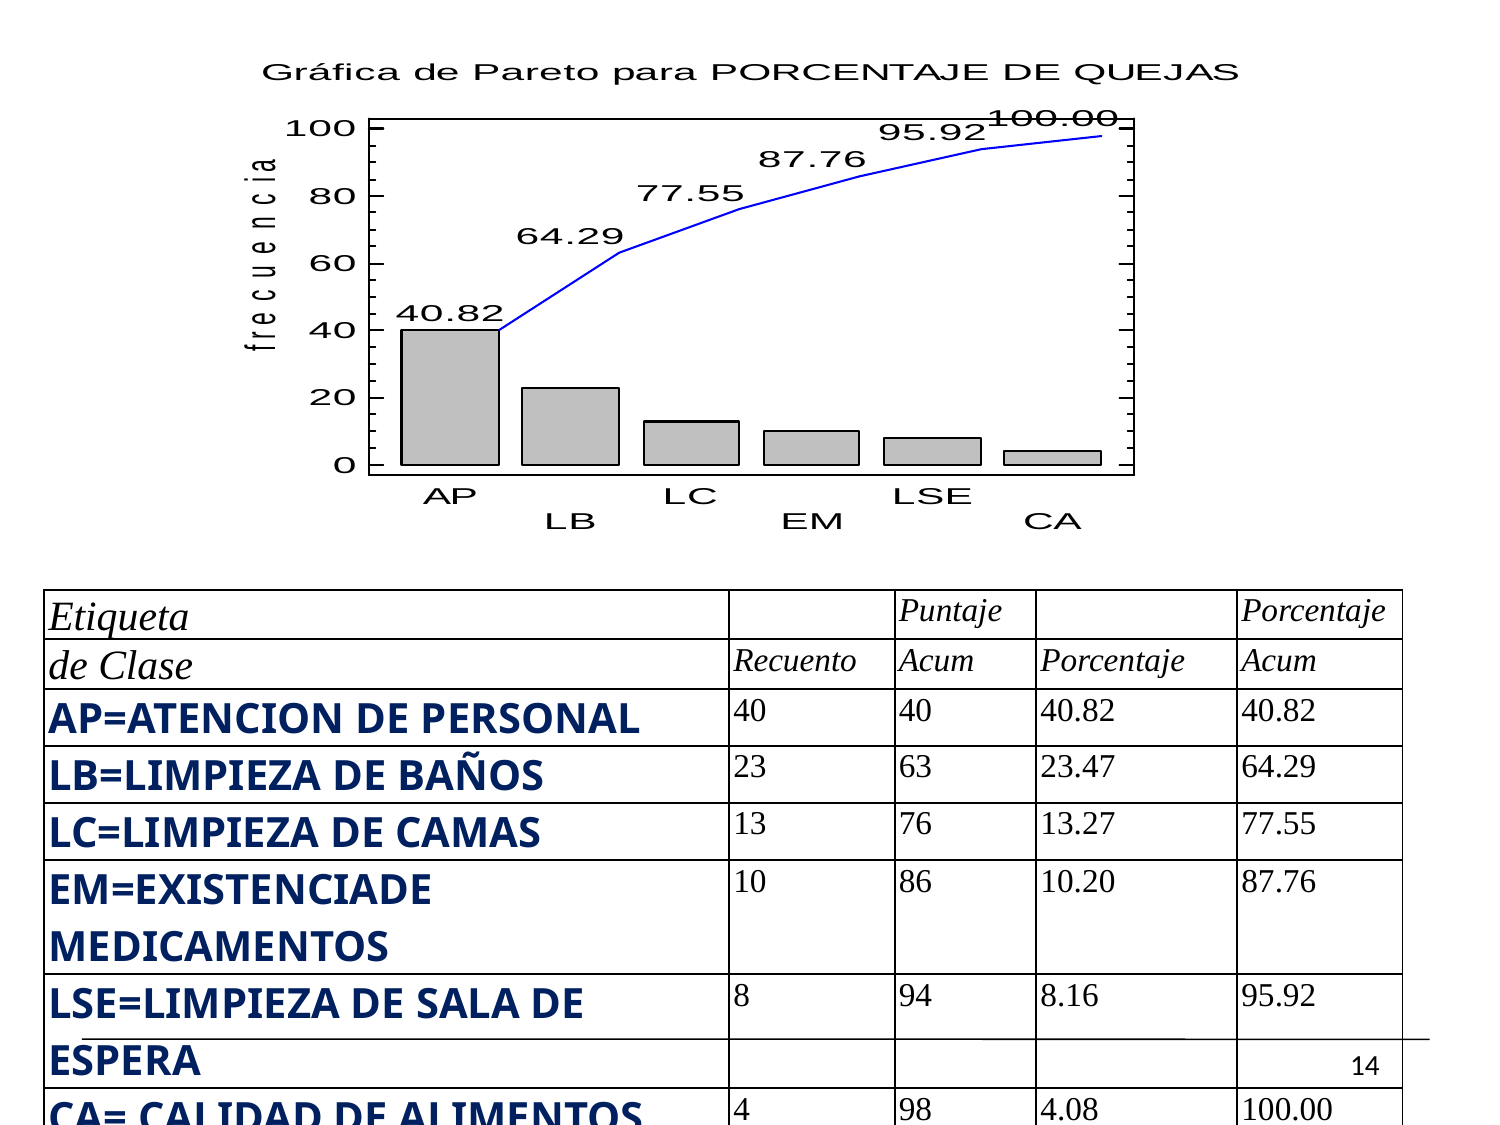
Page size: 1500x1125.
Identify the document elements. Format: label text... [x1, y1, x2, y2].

table_cell Acum [1238, 640, 1402, 688]
table_cell Porcentaje [1037, 640, 1236, 688]
picture [100, 0, 1403, 600]
table_cell 10 [730, 861, 894, 973]
table_cell 40 [896, 690, 1035, 745]
table_cell 87.76 [1238, 861, 1402, 973]
table_cell 77.55 [1238, 804, 1402, 859]
table_cell 64.29 [1238, 747, 1402, 802]
table_cell 40.82 [1238, 690, 1402, 745]
table_cell 8 [730, 975, 894, 1087]
table_cell AP=ATENCION DE PERSONAL [45, 690, 728, 745]
table_cell EM=EXISTENCIADE MEDICAMENTOS [45, 861, 728, 973]
table_cell 4.08 [1037, 1089, 1236, 1125]
table_cell LC=LIMPIEZA DE CAMAS [45, 804, 728, 859]
table_cell 98 [896, 1089, 1035, 1125]
table_header [1037, 608, 1236, 638]
table_cell 13.27 [1037, 804, 1236, 859]
table_header Porcentaje [1238, 607, 1402, 638]
table_cell Recuento [730, 640, 894, 688]
table_cell 95.92 [1238, 975, 1402, 1087]
table_cell 8.16 [1037, 975, 1236, 1087]
table_cell 40 [730, 690, 894, 745]
table_cell 10.20 [1037, 861, 1236, 973]
table_cell 100.00 [1238, 1089, 1402, 1125]
table_cell Acum [896, 640, 1035, 688]
table_cell 76 [896, 804, 1035, 859]
table_cell LSE=LIMPIEZA DE SALA DE ESPERA [45, 975, 728, 1087]
table_cell 86 [896, 861, 1035, 973]
table_cell 23 [730, 747, 894, 802]
table_header Puntaje [896, 608, 1035, 638]
table_cell CA= CALIDAD DE ALIMENTOS [45, 1089, 728, 1125]
table_header [730, 608, 894, 638]
table_cell 4 [730, 1089, 894, 1125]
table_cell 63 [896, 747, 1035, 802]
table_cell de Clase [45, 640, 728, 688]
table_cell LB=LIMPIEZA DE BAÑOS [45, 747, 728, 802]
table_cell 13 [730, 804, 894, 859]
table_cell 94 [896, 975, 1035, 1087]
table_cell 40.82 [1037, 690, 1236, 745]
table_header Etiqueta [45, 591, 728, 638]
table_cell 23.47 [1037, 747, 1236, 802]
